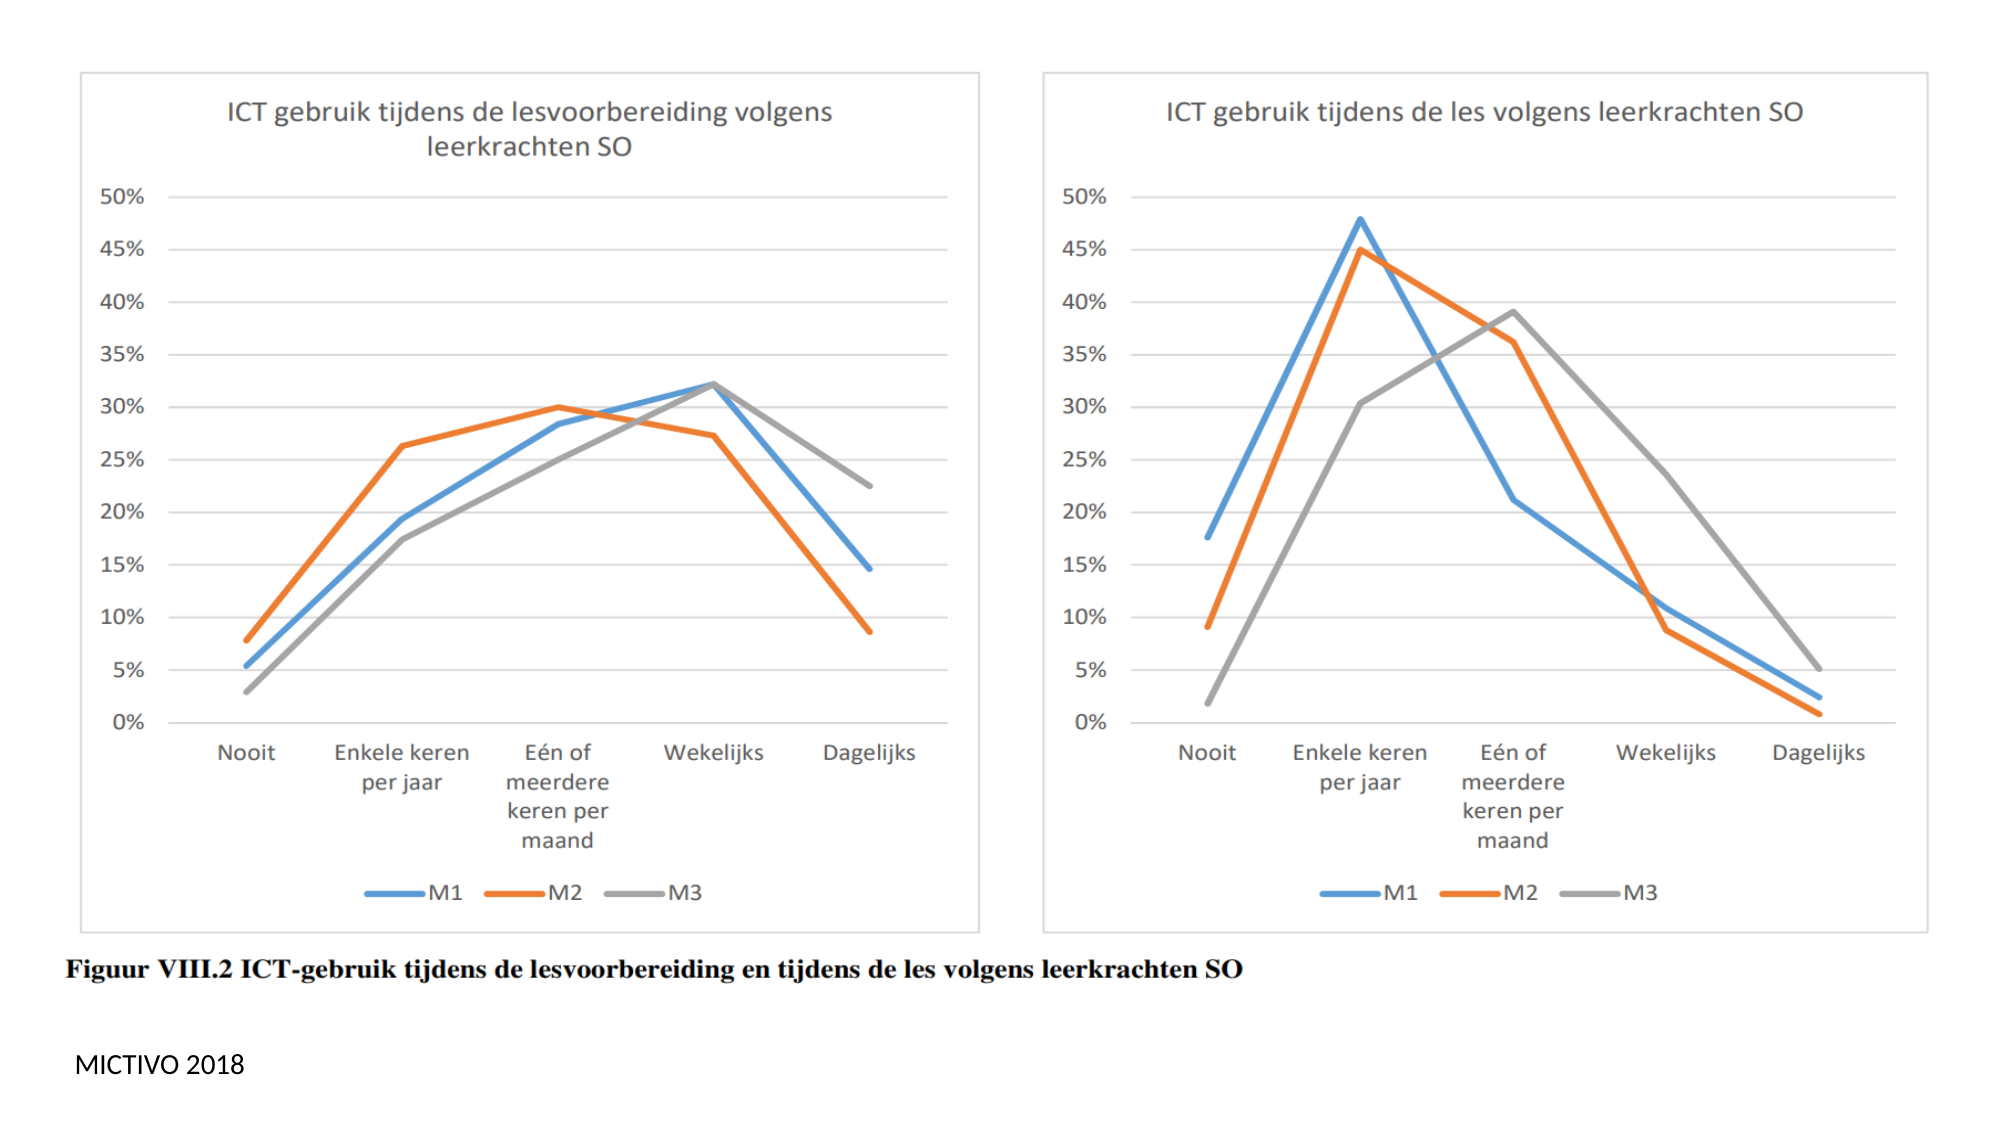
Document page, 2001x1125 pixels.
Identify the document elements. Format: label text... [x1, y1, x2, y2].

picture [0, 0, 2000, 1038]
text_box MICTIVO 2018 [60, 1038, 764, 1088]
